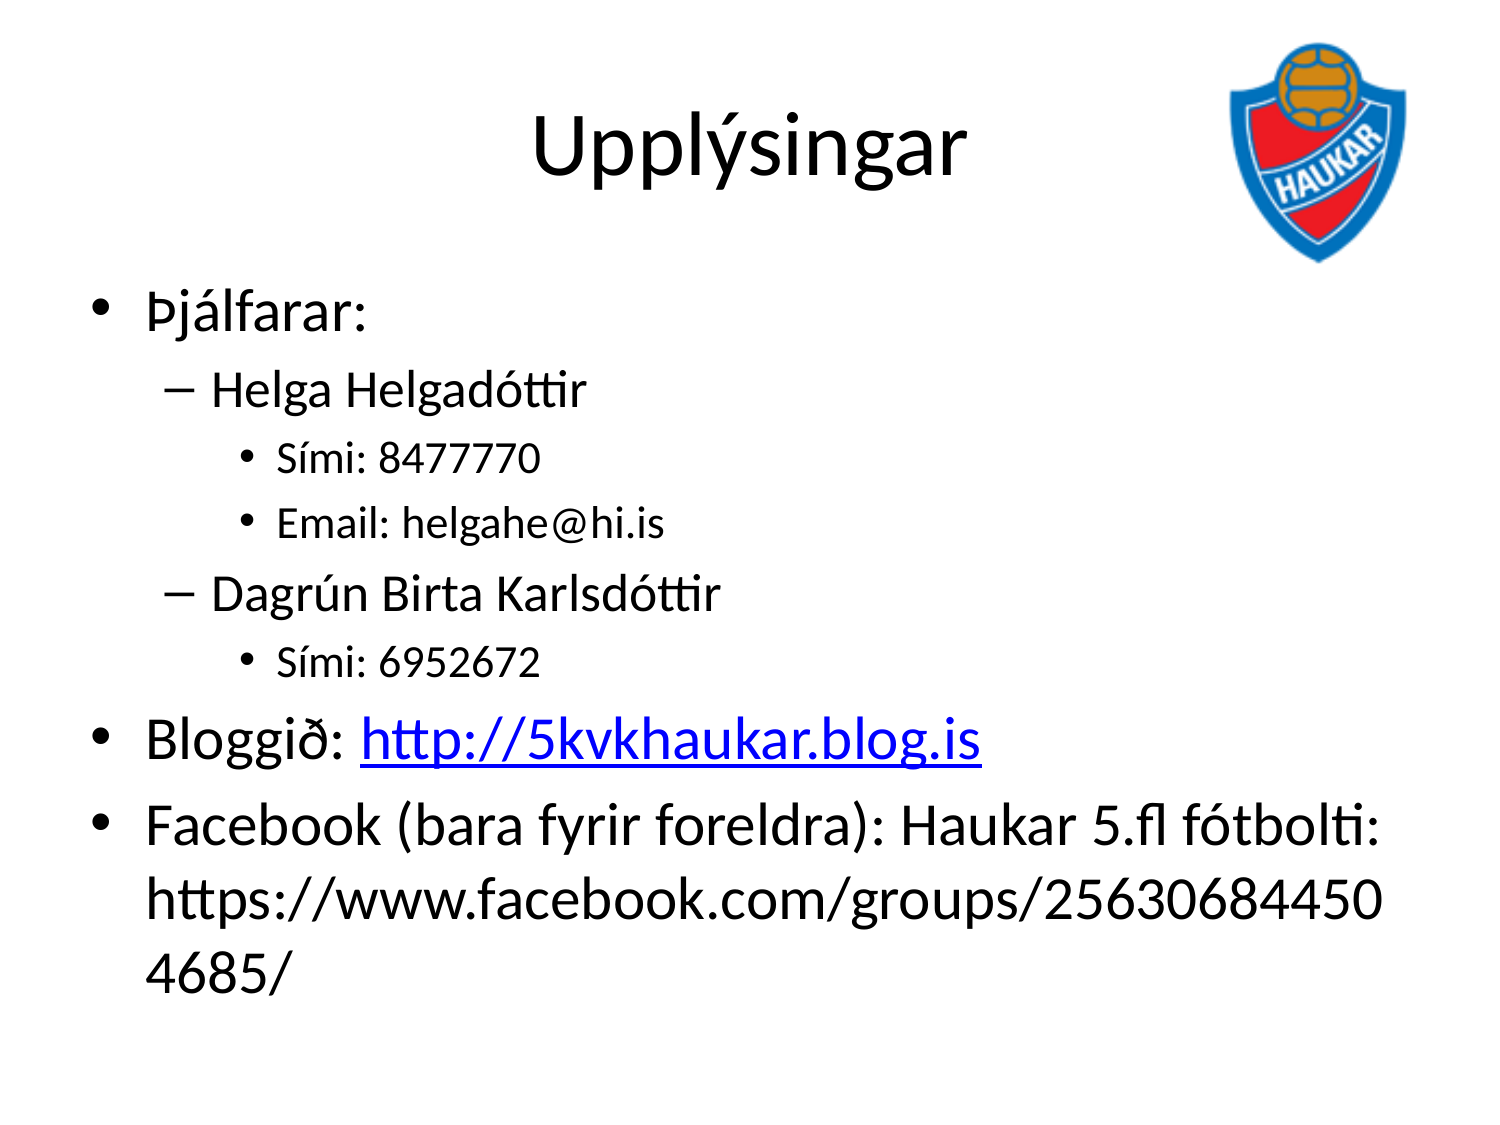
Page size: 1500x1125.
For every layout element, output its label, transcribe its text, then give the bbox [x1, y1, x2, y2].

picture [1210, 18, 1427, 289]
title Upplýsingar [75, 45, 1205, 233]
list Þjálfarar: Helga Helgadóttir Sími: 8477770 Email: helgahe@hi.is Dagrún Birta Karlsdóttir Sími: 6952672 Bloggið: http://5kvkhaukar.blog.is Facebook (bara fyrir foreldra): Haukar 5.fl fótbolti: https://www.facebook.com/groups/256306844504685/ [75, 262, 1425, 1071]
